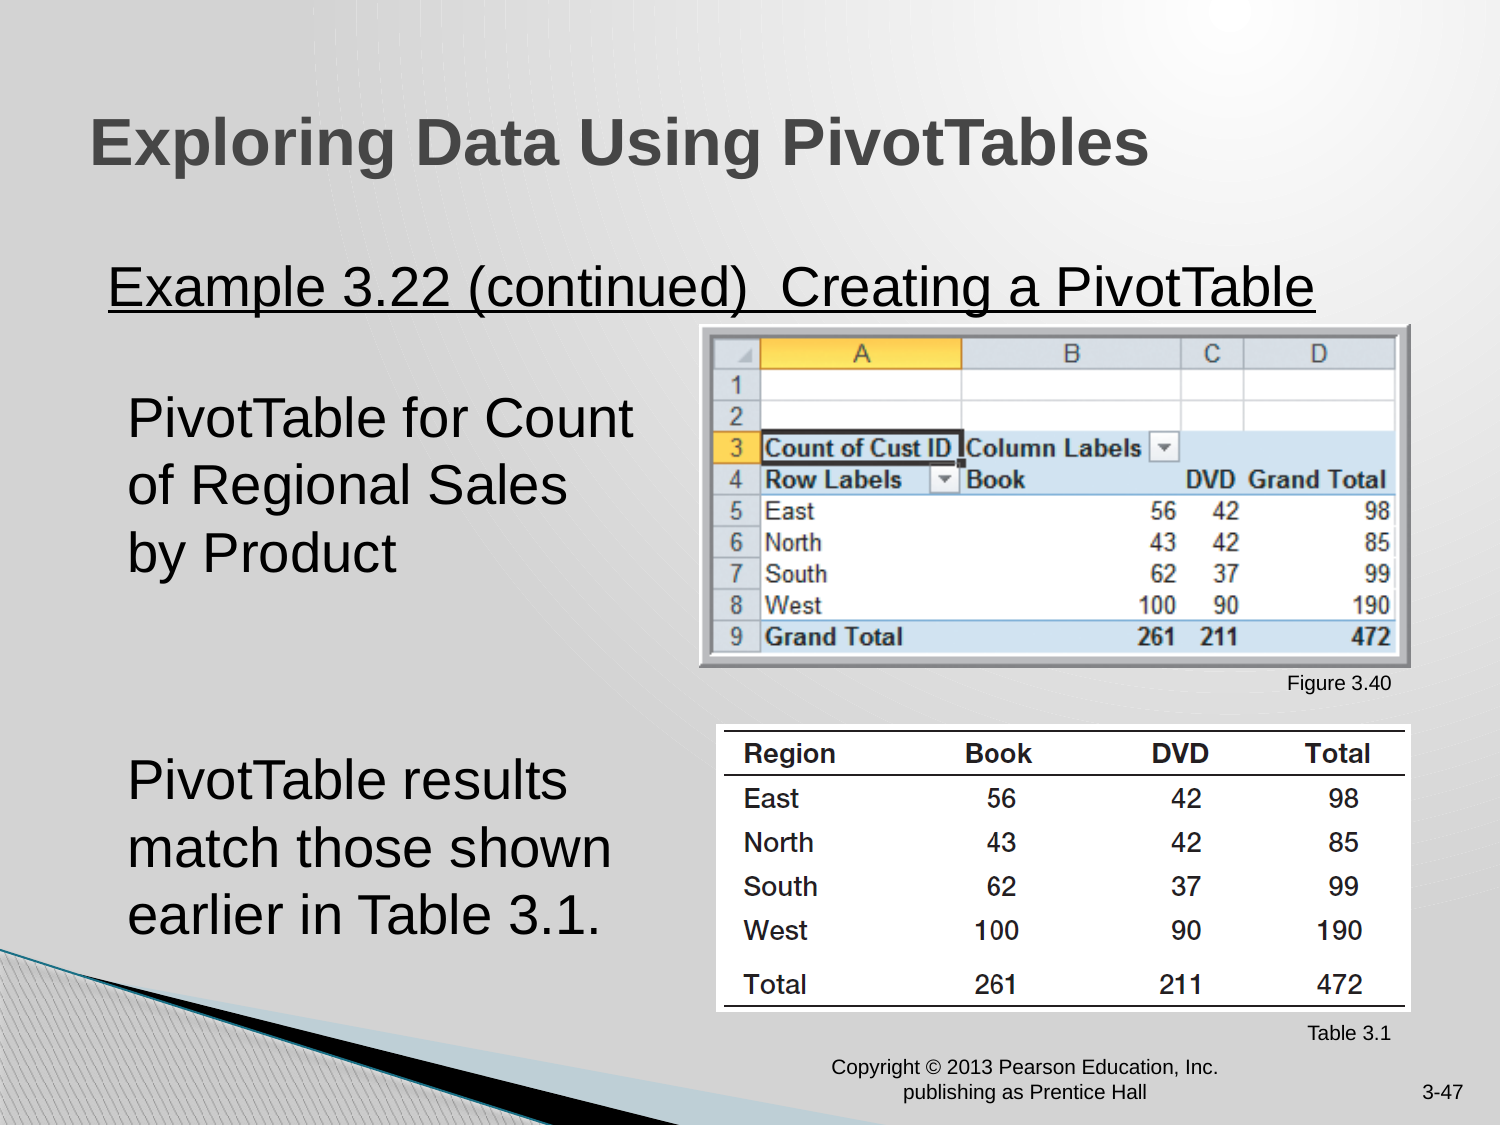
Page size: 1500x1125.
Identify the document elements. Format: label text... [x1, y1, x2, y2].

slide_number 3-47 [1362, 1051, 1479, 1112]
title Exploring Data Using PivotTables [75, 45, 1425, 233]
picture [699, 324, 1412, 668]
list Example 3.22 (continued) Creating a PivotTable [74, 242, 1338, 338]
text_box Table 3.1 [1292, 1024, 1407, 1052]
picture [716, 724, 1412, 1012]
text_box PivotTable for Count of Regional Sales by Product PivotTable results match those shown earlier in Table 3.1. [94, 373, 656, 962]
text_box Figure 3.40 [1272, 679, 1407, 702]
footer Copyright © 2013 Pearson Education, Inc. publishing as Prentice Hall [812, 1051, 1238, 1112]
